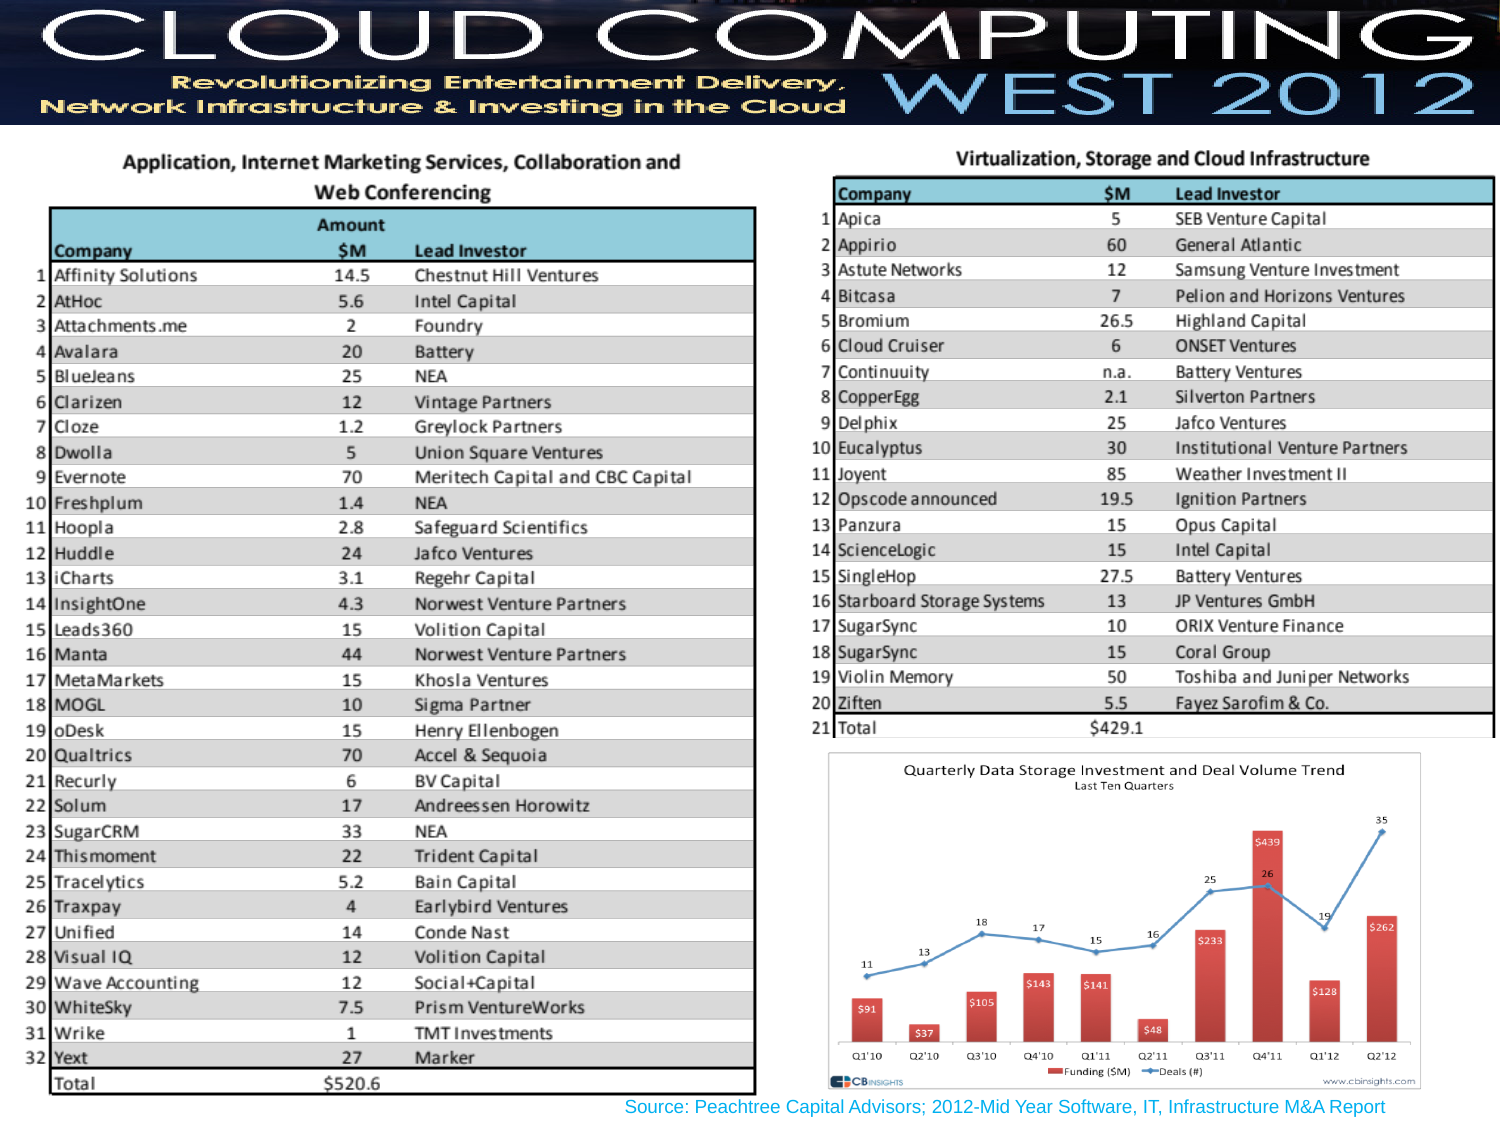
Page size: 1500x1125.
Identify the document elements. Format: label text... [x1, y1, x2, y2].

picture [0, 0, 1500, 126]
picture [24, 149, 763, 1098]
picture [824, 749, 1426, 1092]
picture [812, 149, 1497, 738]
text_box Source: Peachtree Capital Advisors; 2012-Mid Year Software, IT, Infrastructure M&A Report [609, 1087, 1498, 1125]
